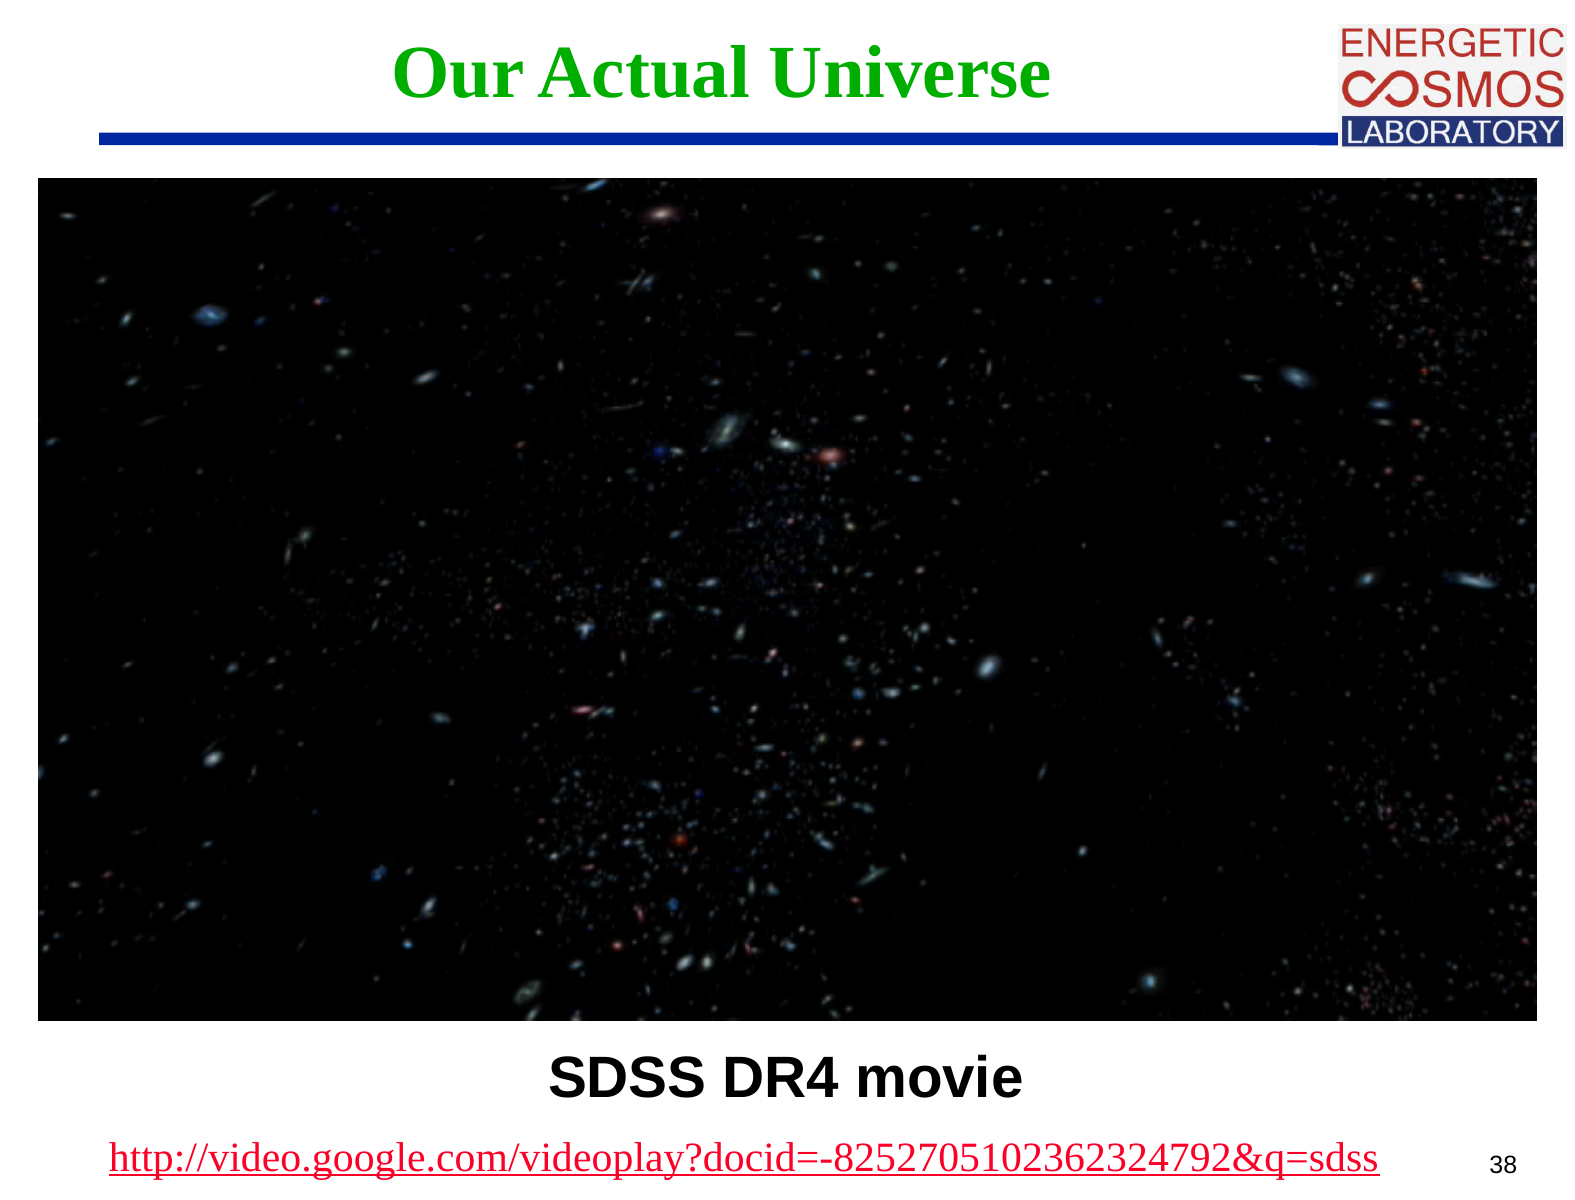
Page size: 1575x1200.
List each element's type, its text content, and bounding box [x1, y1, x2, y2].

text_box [37, 177, 1538, 1023]
slide_number 38 [1491, 1124, 1575, 1200]
picture [1338, 24, 1567, 149]
text_box SDSS DR4 movie http://video.google.com/videoplay?docid=-8252705102362324792&q=sdss [94, 1031, 1478, 1187]
title Our Actual Universe [168, 13, 1276, 137]
